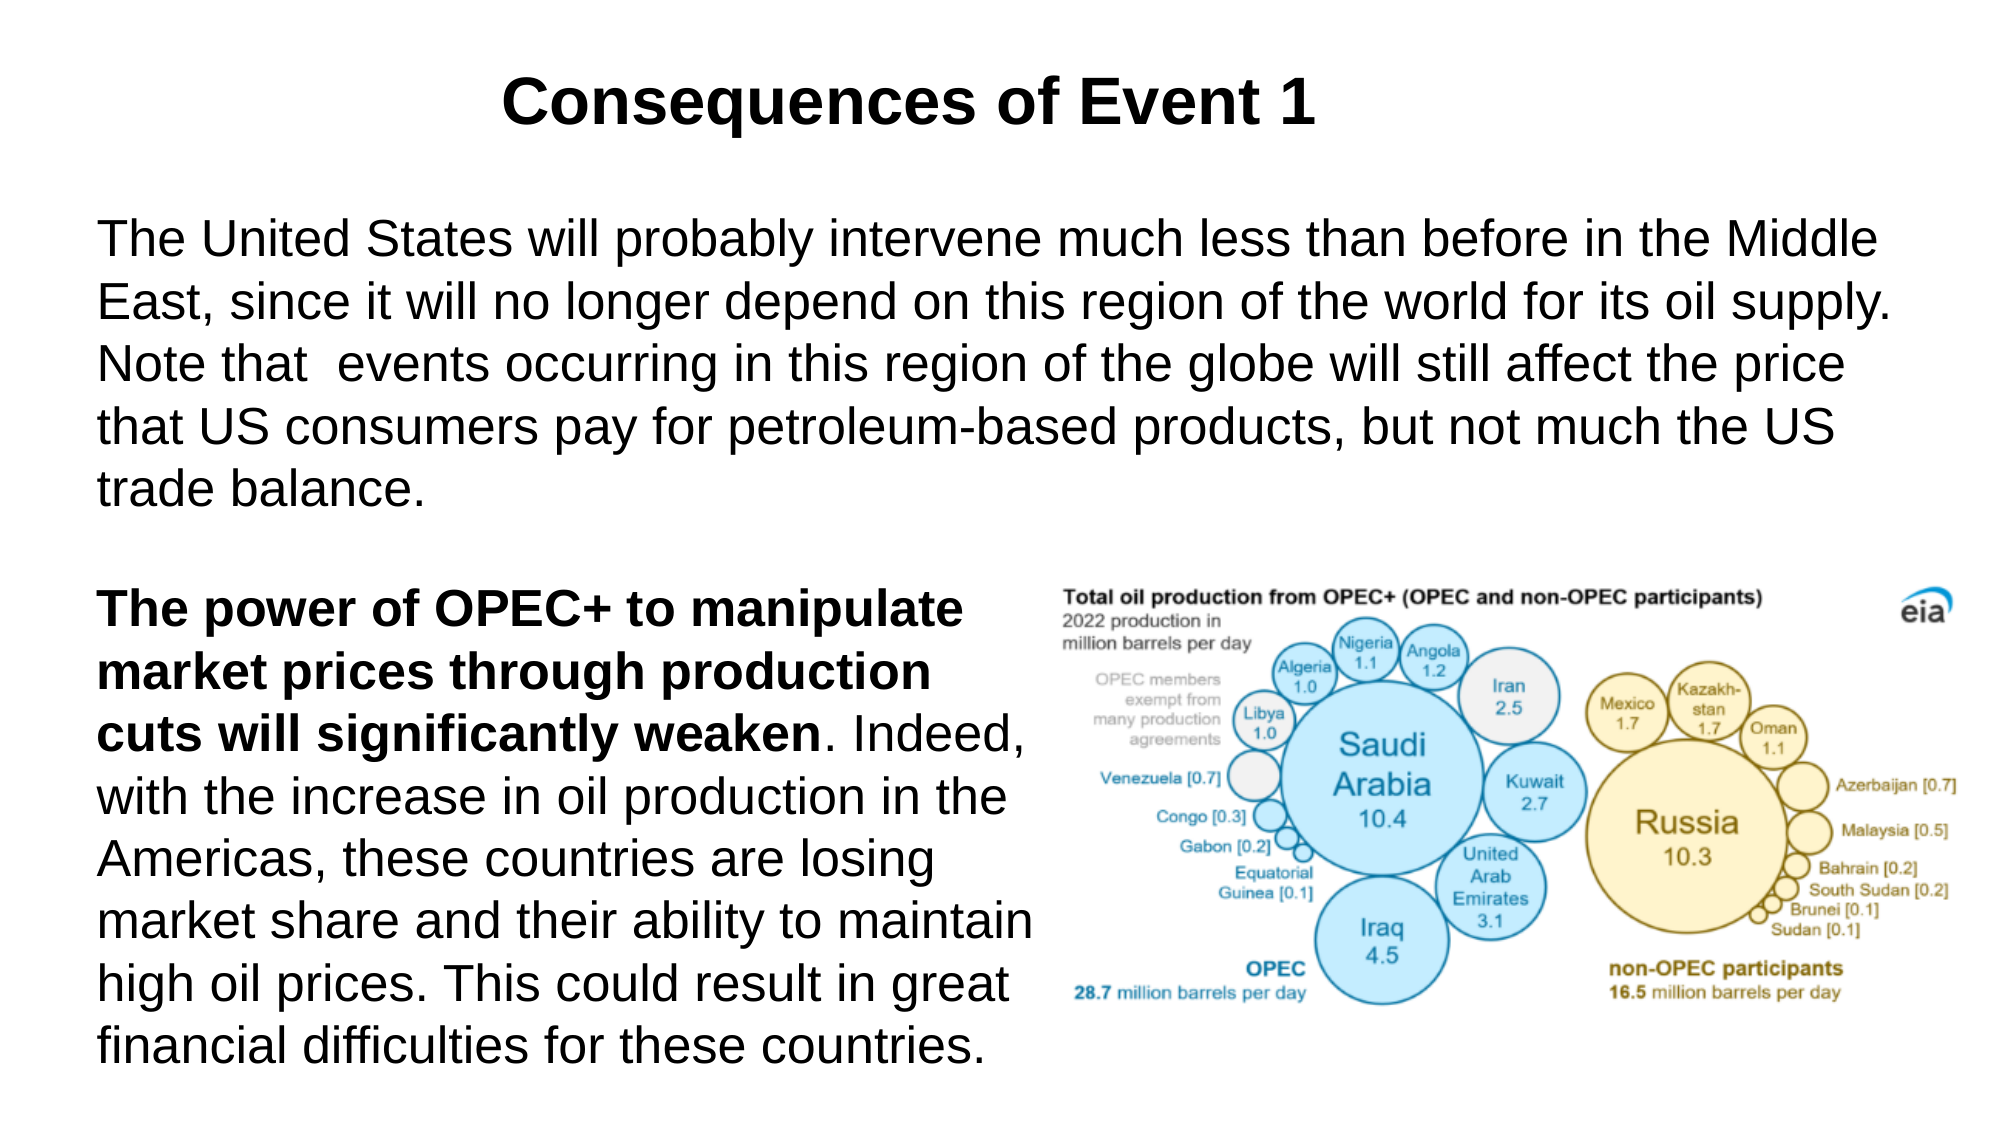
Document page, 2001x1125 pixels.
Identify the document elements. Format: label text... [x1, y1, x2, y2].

text_box The United States will probably intervene much less than before in the Middle East, since it will no longer depend on this region of the world for its oil supply. Note that events occurring in this region of the globe will still affect the price that US consumers pay for petroleum-based products, but not much the US trade balance. [81, 197, 1953, 525]
text_box The power of OPEC+ to manipulate market prices through production cuts will significantly weaken. Indeed, with the increase in oil production in the Americas, these countries are losing market share and their ability to maintain high oil prices. This could result in great financial difficulties for these countries. [81, 517, 1052, 1125]
picture [1051, 584, 1976, 1019]
text_box Consequences of Event 1 [486, 57, 2000, 276]
